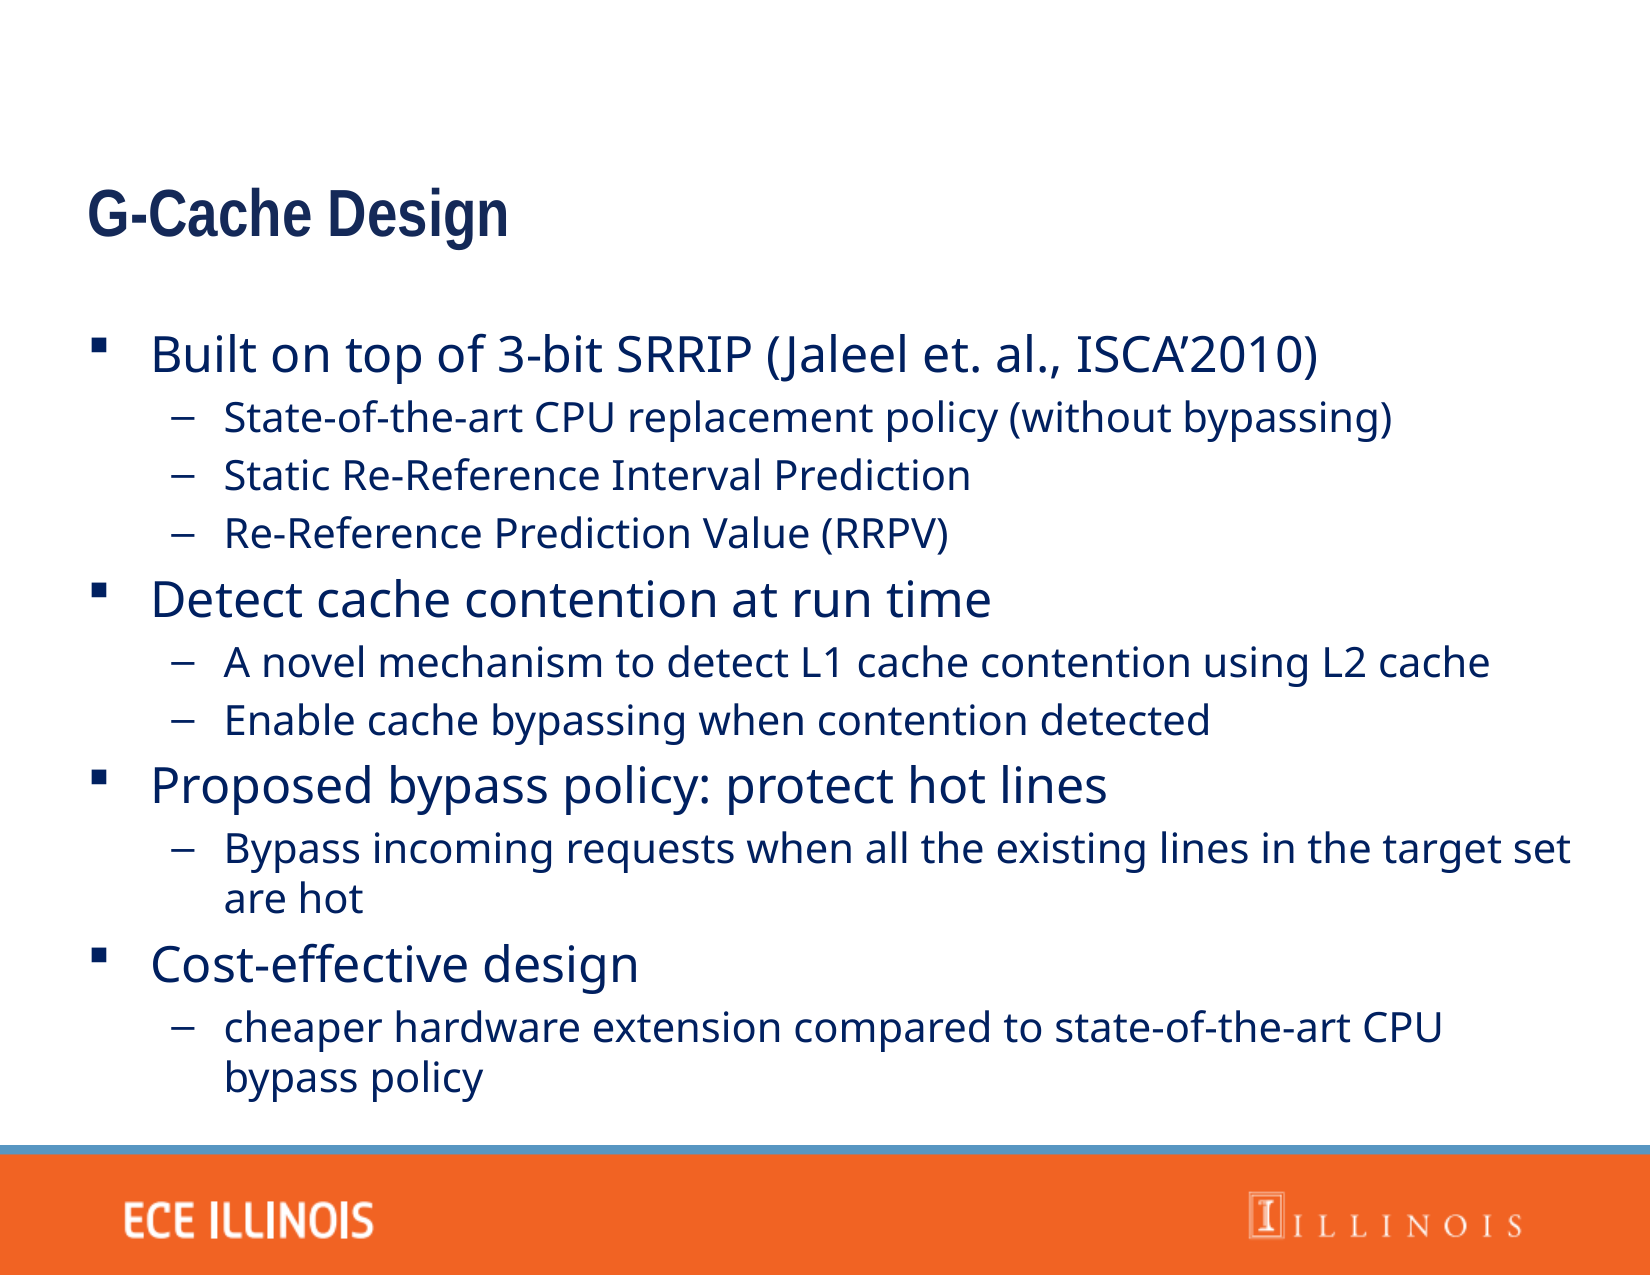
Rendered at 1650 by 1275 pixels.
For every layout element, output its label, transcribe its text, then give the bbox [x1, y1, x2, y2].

list Built on top of 3-bit SRRIP (Jaleel et. al., ISCA’2010) State-of-the-art CPU replacement policy (without bypassing) Static Re-Reference Interval Prediction Re-Reference Prediction Value (RRPV) Detect cache contention at run time A novel mechanism to detect L1 cache contention using L2 cache Enable cache bypassing when contention detected Proposed bypass policy: protect hot lines Bypass incoming requests when all the existing lines in the target set are hot Cost-effective design cheaper hardware extension compared to state-of-the-art CPU bypass policy [72, 314, 1590, 1107]
list G-Cache Design [72, 162, 840, 285]
